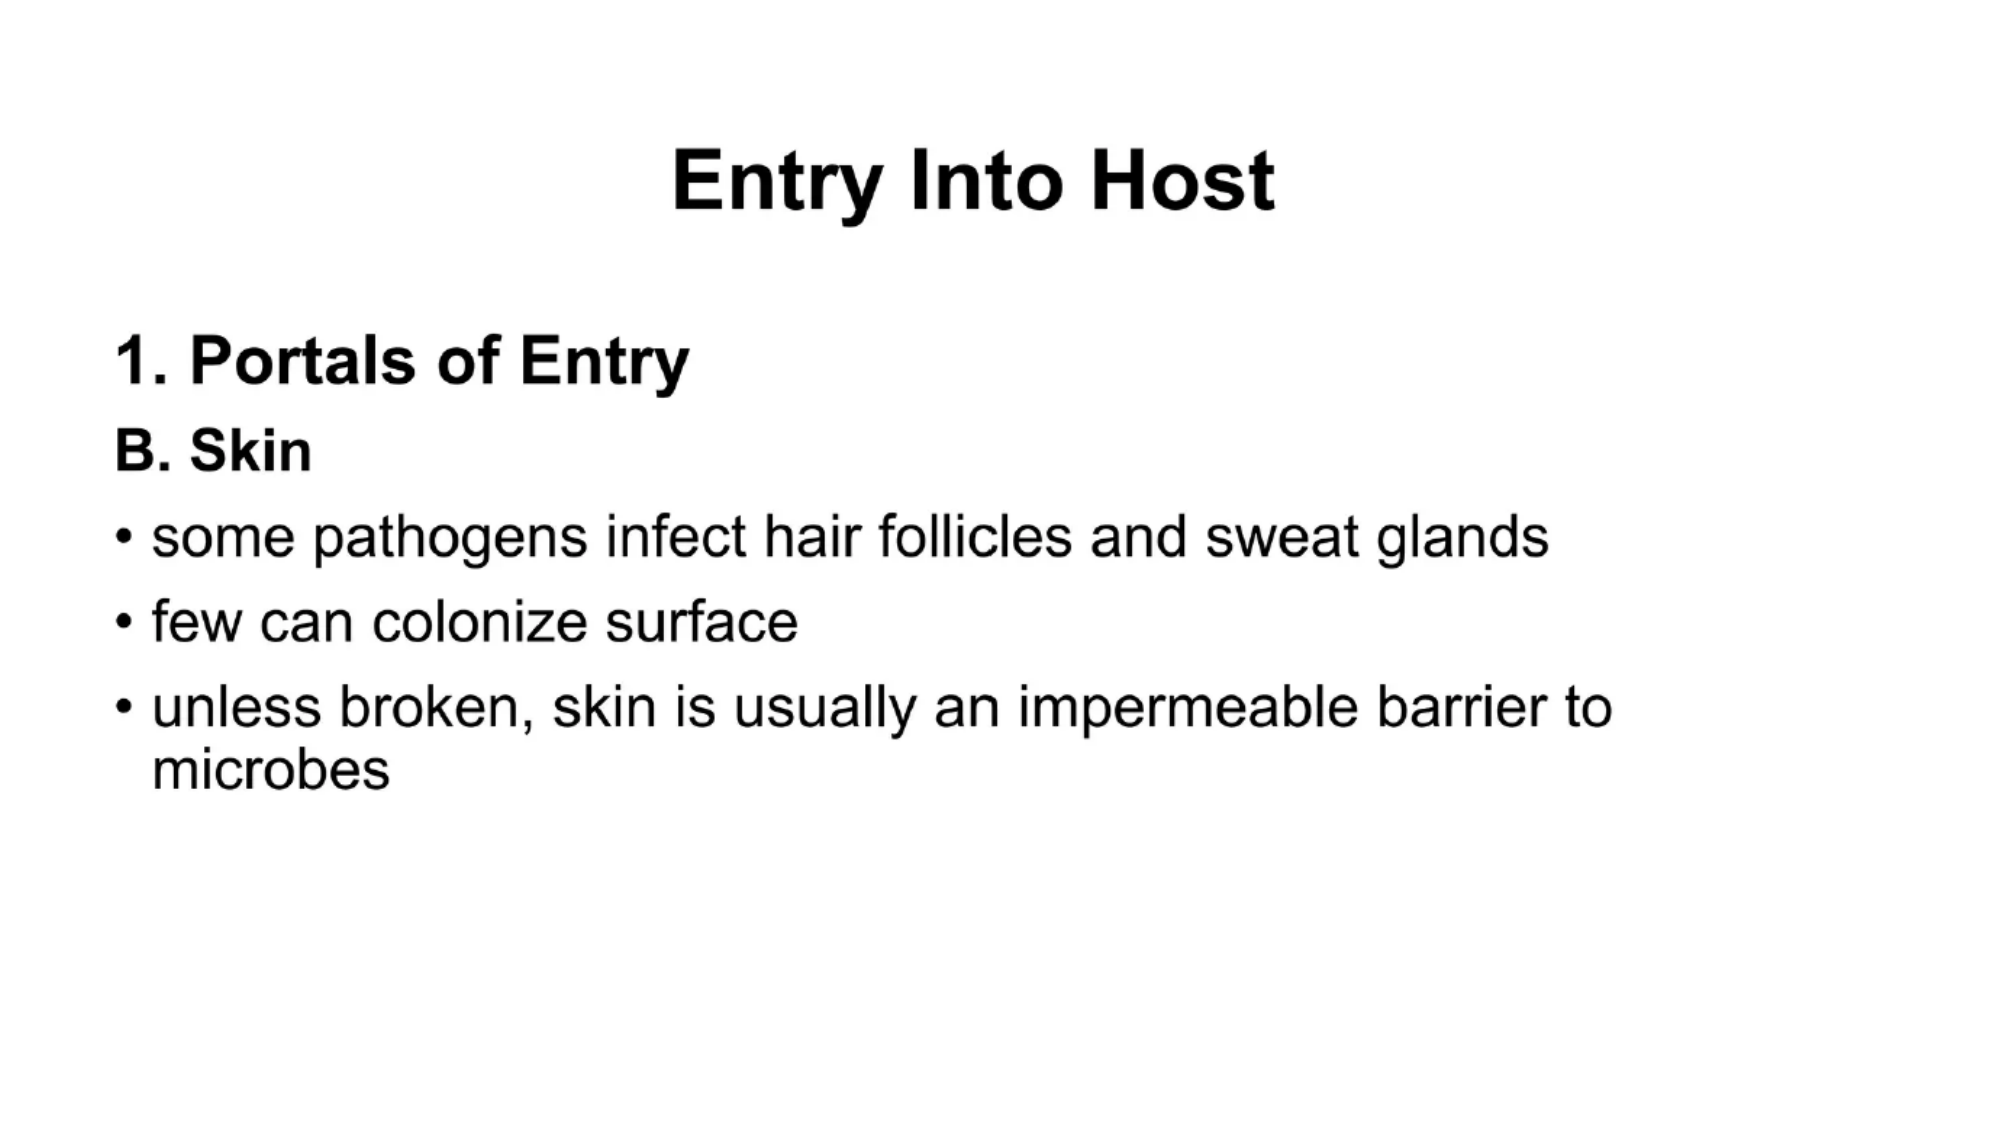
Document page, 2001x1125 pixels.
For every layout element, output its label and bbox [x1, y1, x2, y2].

picture [74, 87, 1745, 881]
